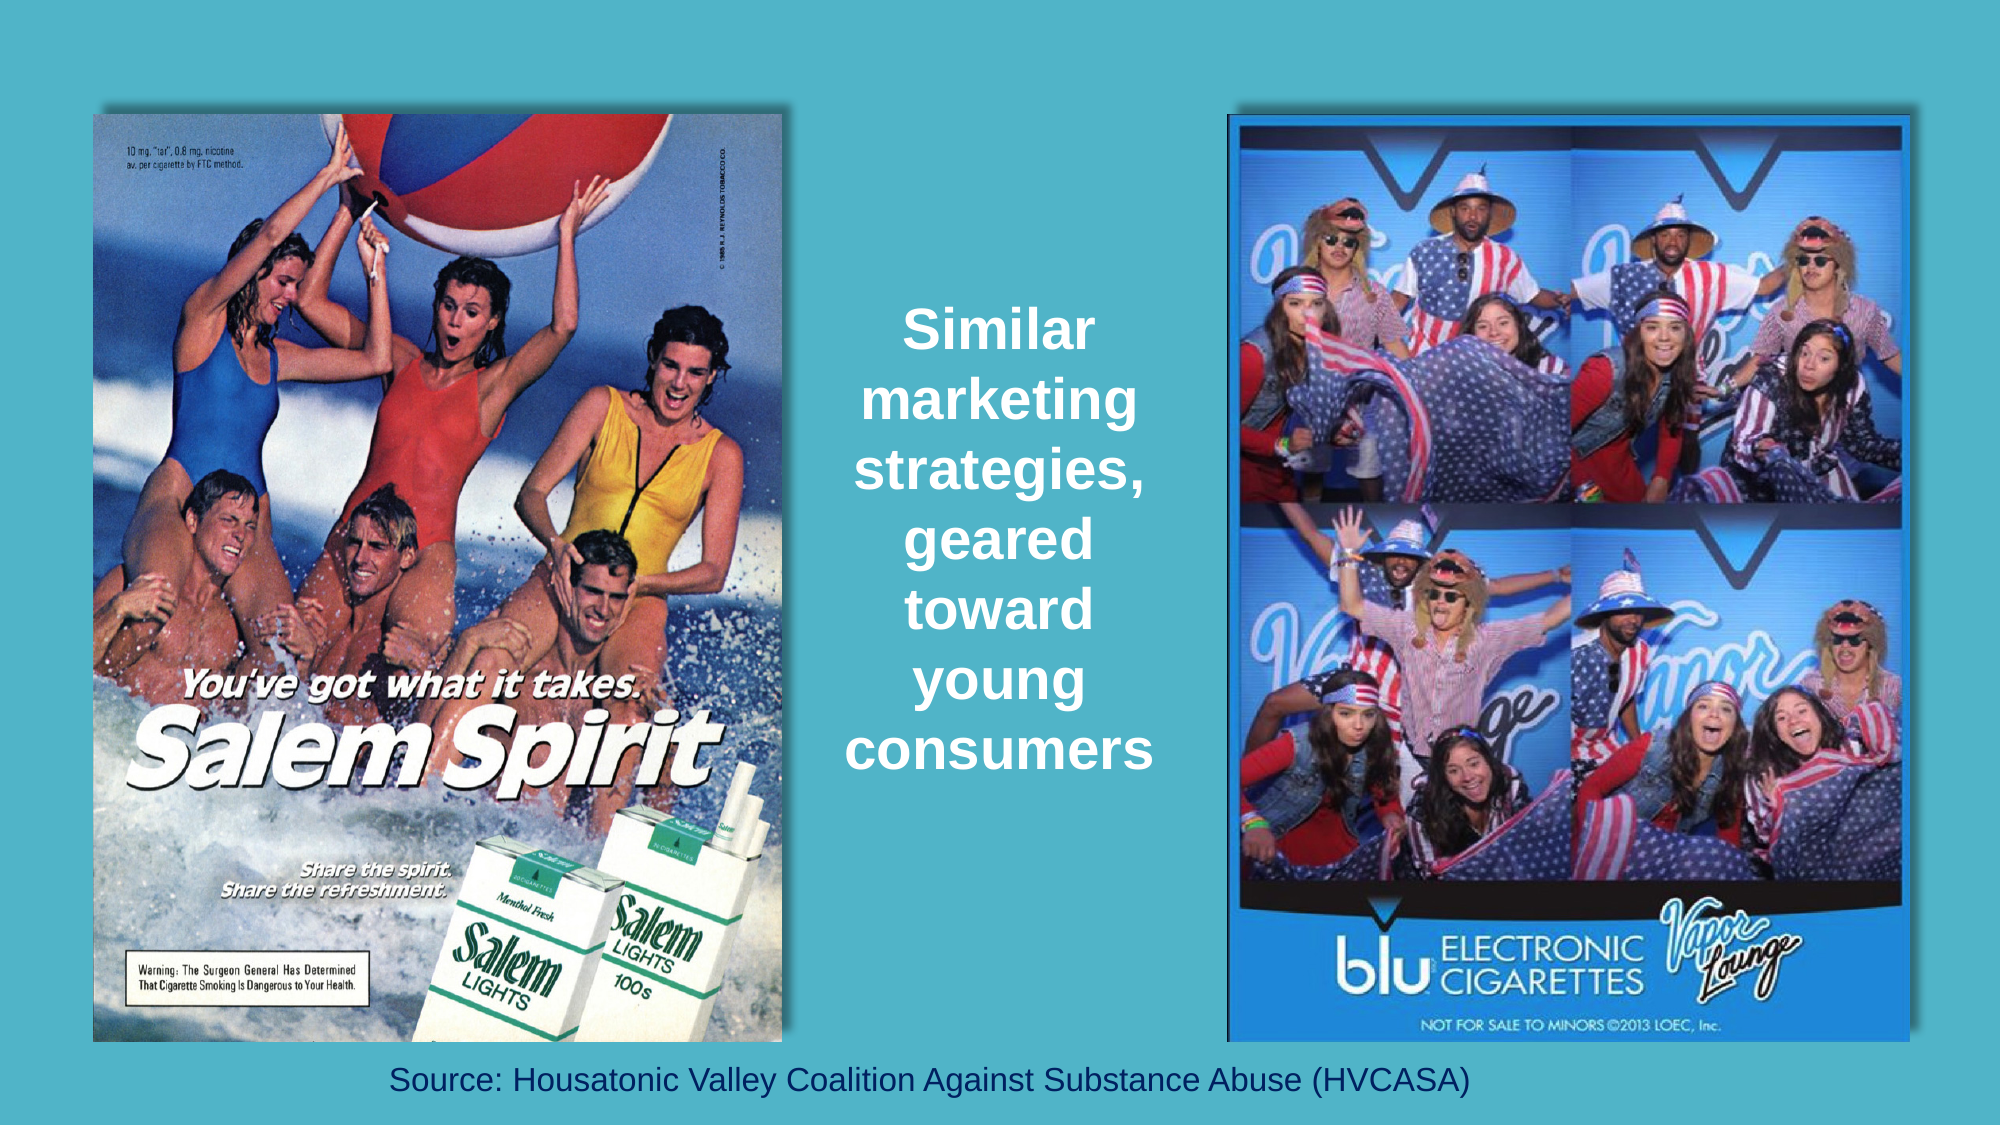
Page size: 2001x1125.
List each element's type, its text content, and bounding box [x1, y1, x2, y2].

text_box Source: Housatonic Valley Coalition Against Substance Abuse (HVCASA) [374, 1050, 1626, 1106]
picture [1227, 114, 1911, 1043]
text_box Similar marketing strategies, geared toward young consumers [823, 283, 1176, 789]
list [93, 114, 783, 1043]
